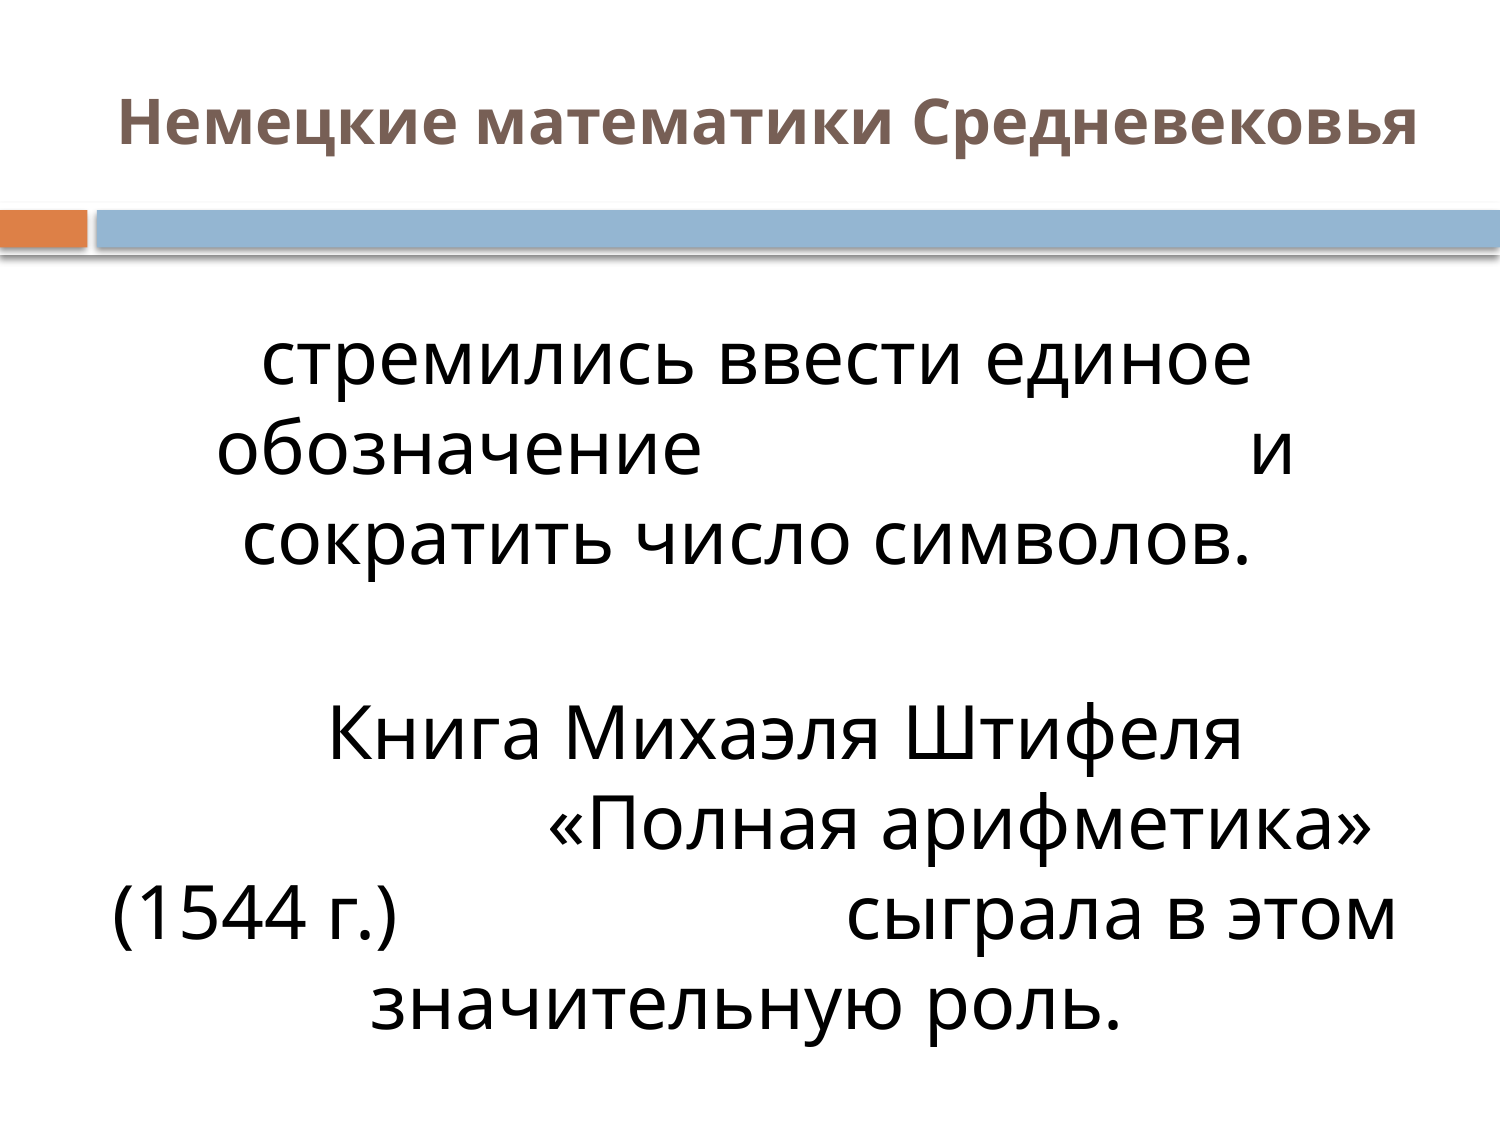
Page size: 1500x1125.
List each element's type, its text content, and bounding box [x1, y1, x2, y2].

list стремились ввести единое обозначение и сократить число символов. Книга Михаэля Штифеля «Полная арифметика» (1544 г.) сыграла в этом значительную роль. [76, 302, 1438, 1099]
title Немецкие математики Средневековья [100, 37, 1438, 200]
